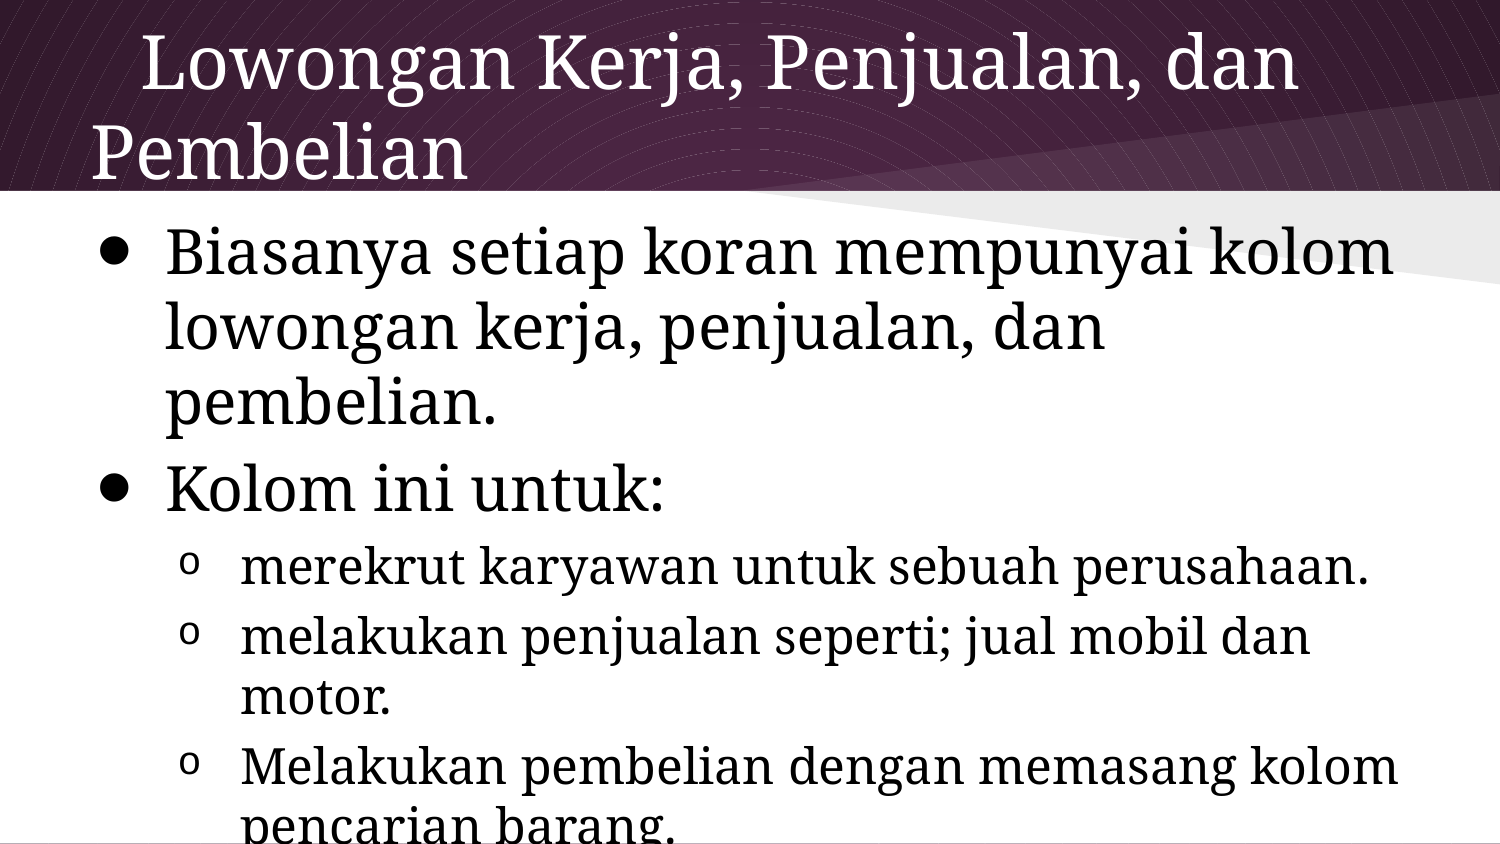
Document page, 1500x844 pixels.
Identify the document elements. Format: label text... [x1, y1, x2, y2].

list Biasanya setiap koran mempunyai kolom lowongan kerja, penjualan, dan pembelian. Kolom ini untuk: merekrut karyawan untuk sebuah perusahaan. melakukan penjualan seperti; jual mobil dan motor. Melakukan pembelian dengan memasang kolom pencarian barang. [75, 196, 1425, 808]
title Lowongan Kerja, Penjualan, dan Pembelian [75, 33, 1425, 175]
